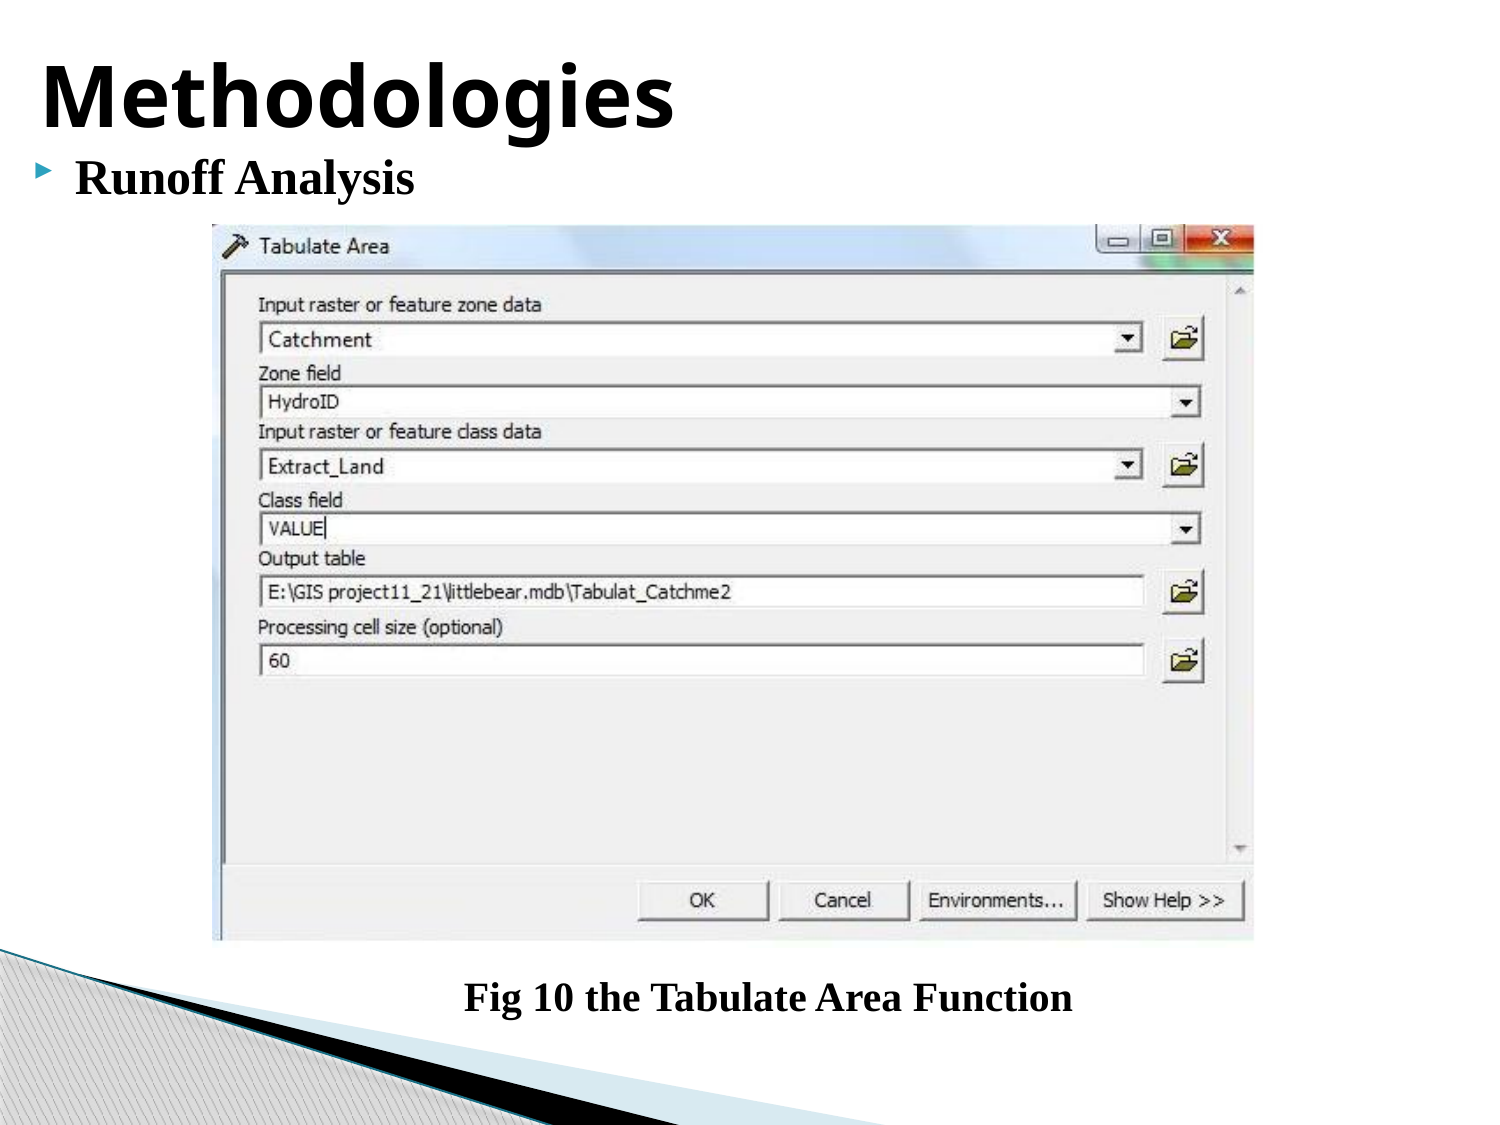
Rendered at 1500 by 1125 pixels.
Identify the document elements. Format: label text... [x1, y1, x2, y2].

picture [212, 224, 1263, 949]
list Runoff Analysis [0, 137, 1350, 880]
text_box Fig 10 the Tabulate Area Function [412, 962, 1125, 1028]
title Methodologies [24, 0, 1375, 188]
